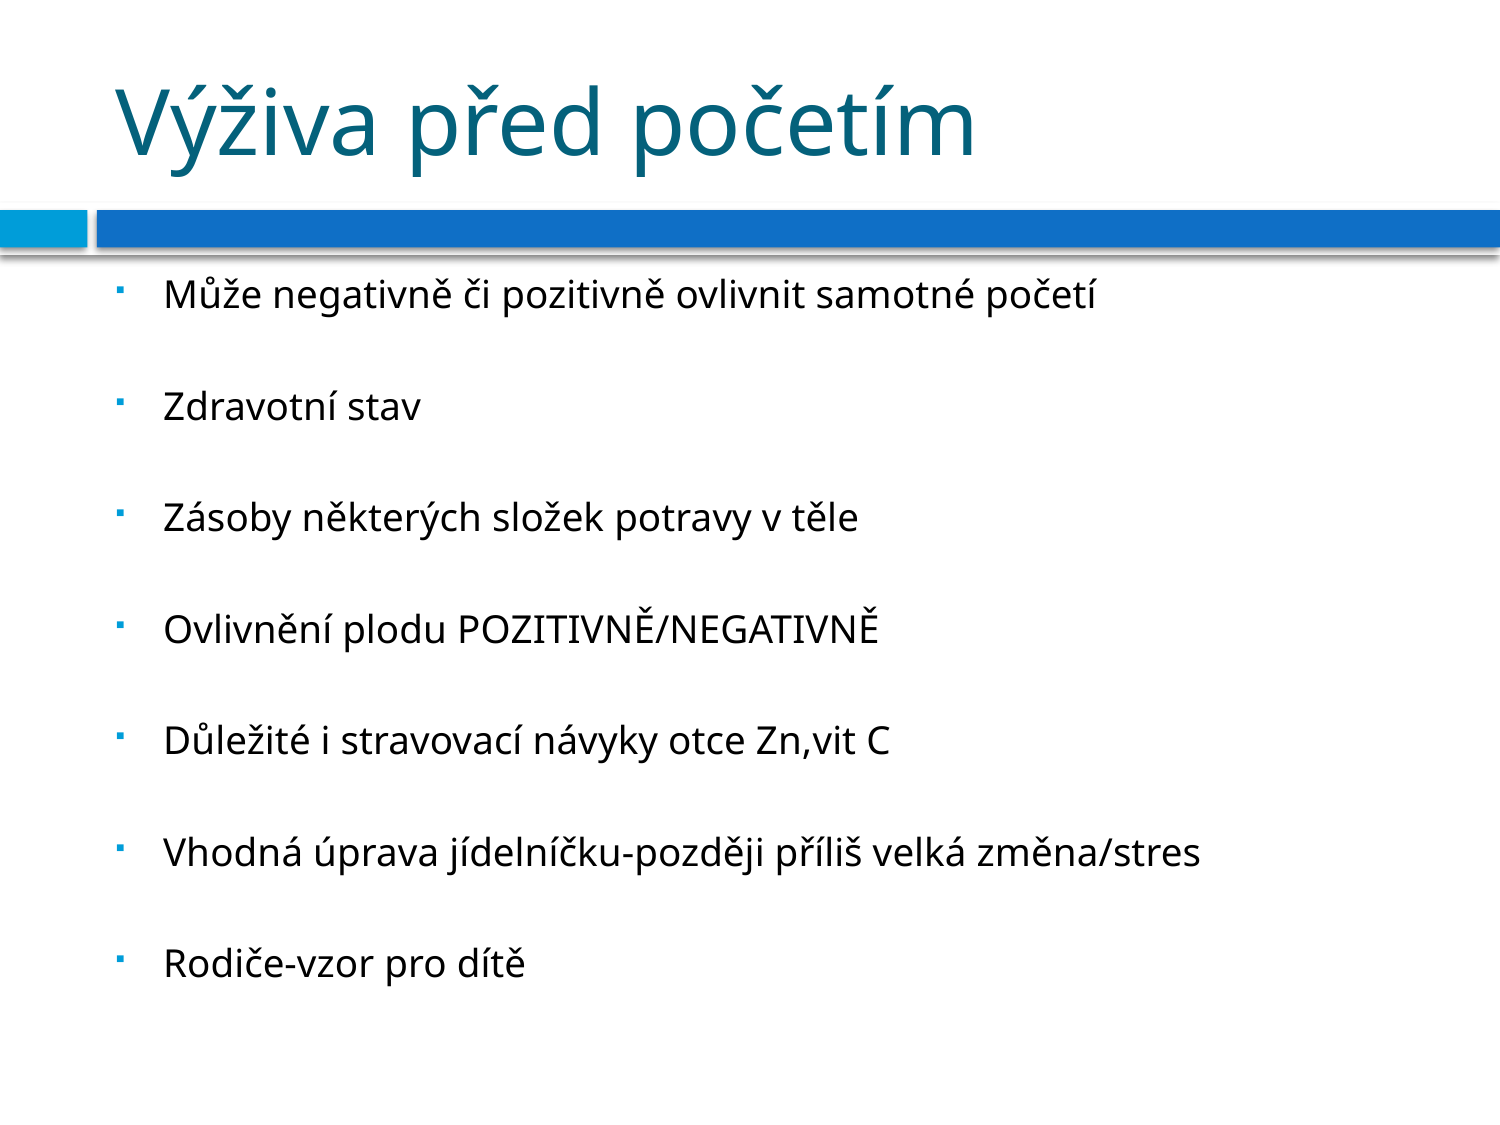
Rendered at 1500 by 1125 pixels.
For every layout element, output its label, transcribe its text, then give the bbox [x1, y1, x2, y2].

list Může negativně či pozitivně ovlivnit samotné početí Zdravotní stav Zásoby některých složek potravy v těle Ovlivnění plodu POZITIVNĚ/NEGATIVNĚ Důležité i stravovací návyky otce Zn,vit C Vhodná úprava jídelníčku-později příliš velká změna/stres Rodiče-vzor pro dítě [100, 262, 1438, 1000]
title Výživa před početím [100, 37, 1438, 200]
